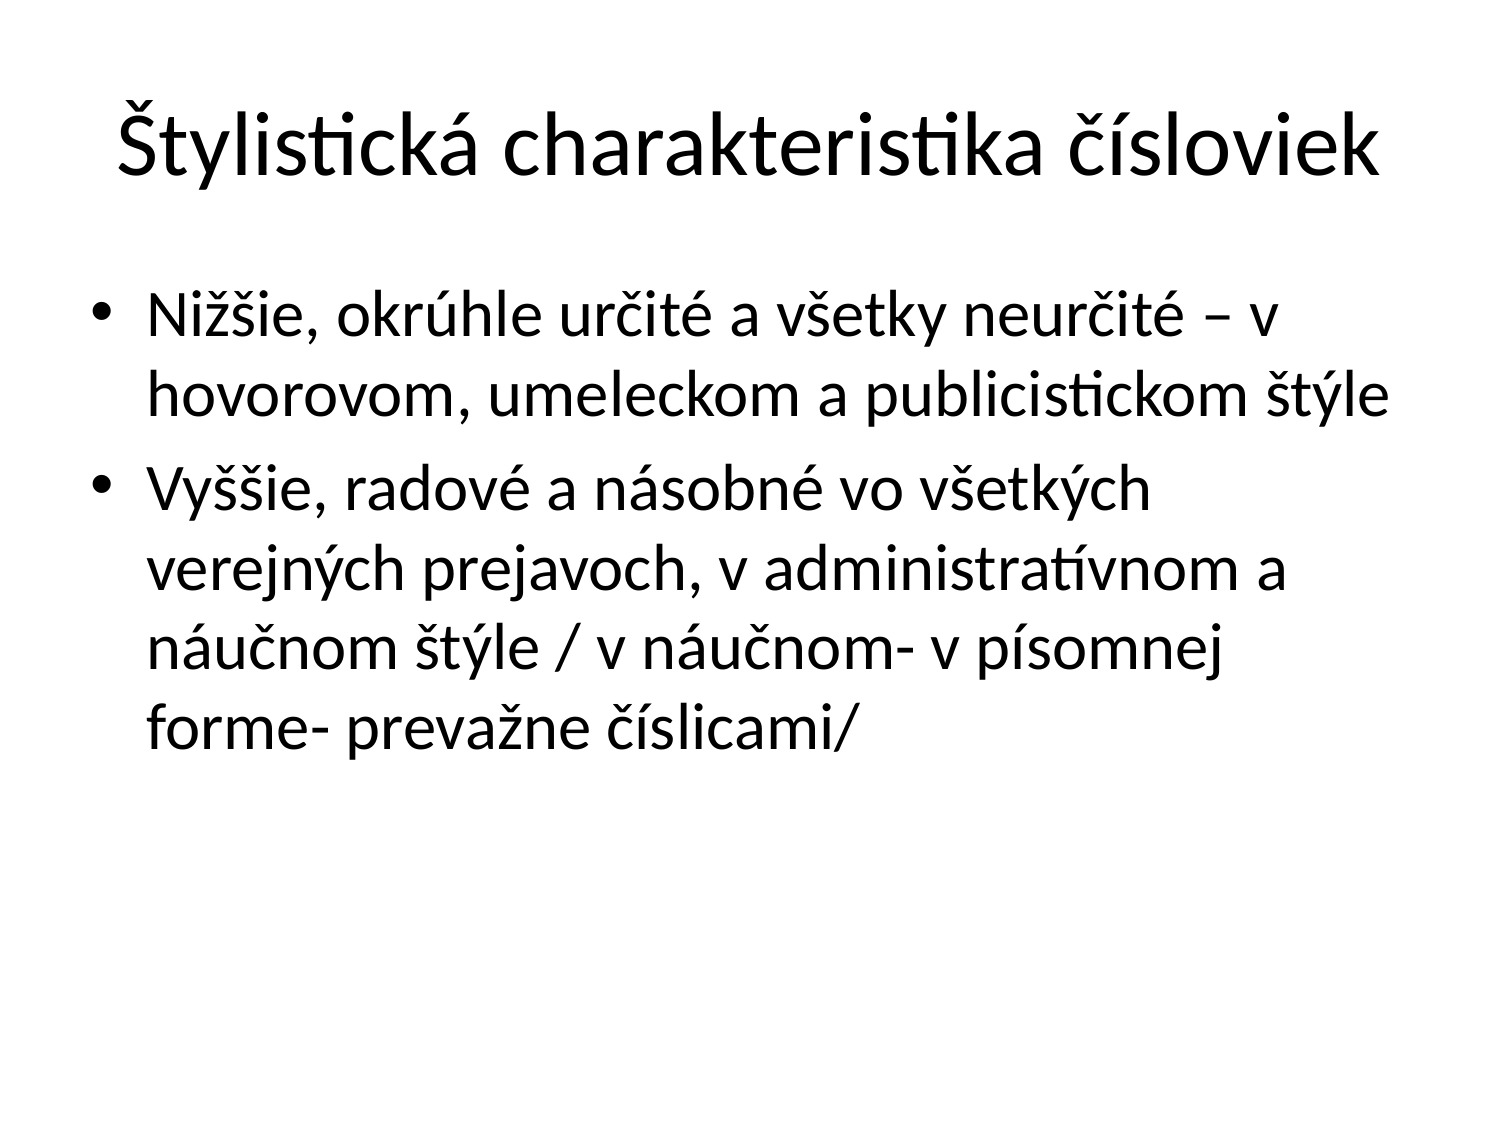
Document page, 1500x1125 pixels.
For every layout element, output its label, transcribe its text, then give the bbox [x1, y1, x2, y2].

title Štylistická charakteristika čísloviek [75, 45, 1425, 233]
list Nižšie, okrúhle určité a všetky neurčité – v hovorovom, umeleckom a publicistickom štýle Vyššie, radové a násobné vo všetkých verejných prejavoch, v administratívnom a náučnom štýle / v náučnom- v písomnej forme- prevažne číslicami/ [75, 262, 1425, 1005]
